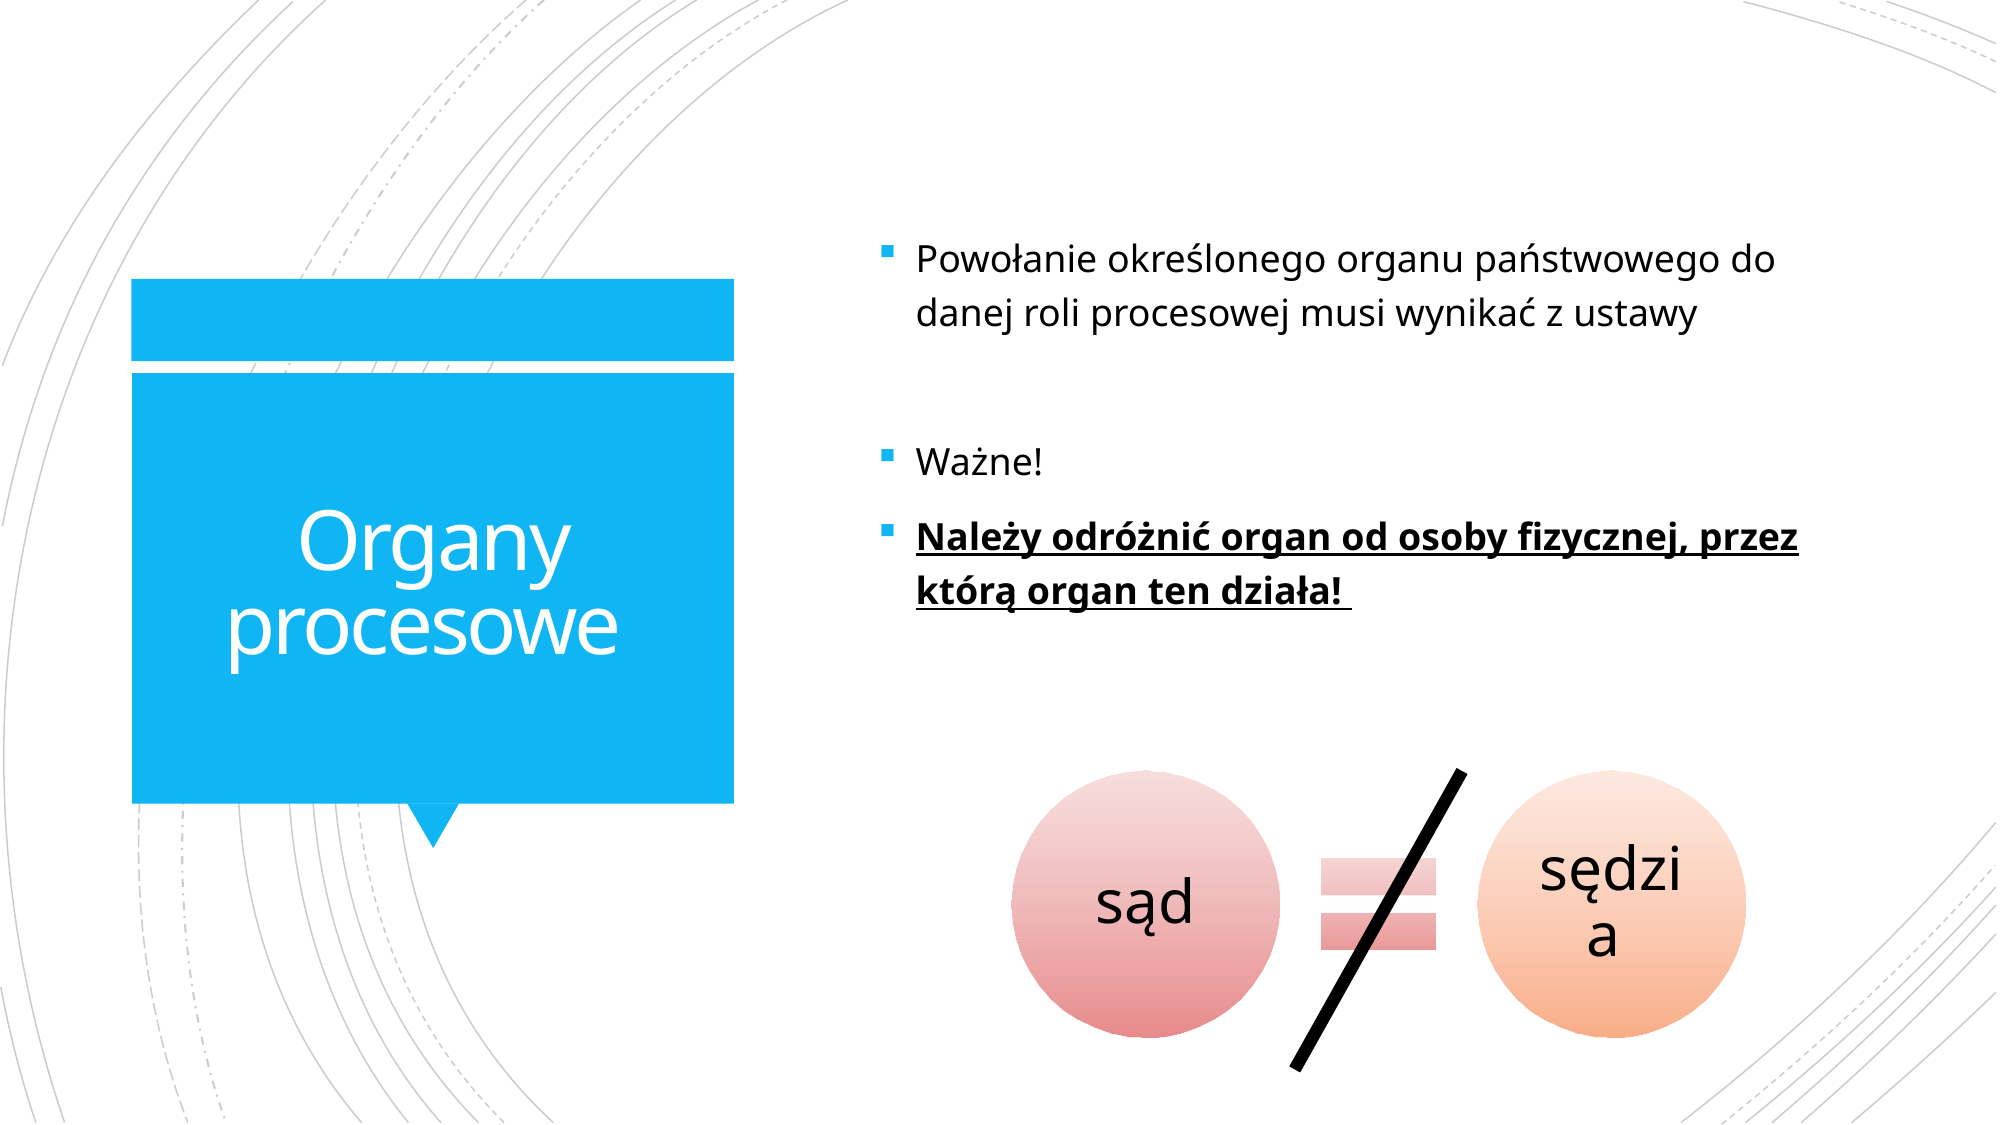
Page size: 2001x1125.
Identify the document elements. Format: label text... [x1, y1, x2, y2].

title Organy procesowe [145, 385, 720, 789]
list Powołanie określonego organu państwowego do danej roli procesowej musi wynikać z ustawy Ważne! Należy odróżnić organ od osoby fizycznej, przez którą organ ten działa! [863, 0, 1894, 850]
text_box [1011, 666, 1746, 1125]
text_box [1294, 770, 1463, 1070]
